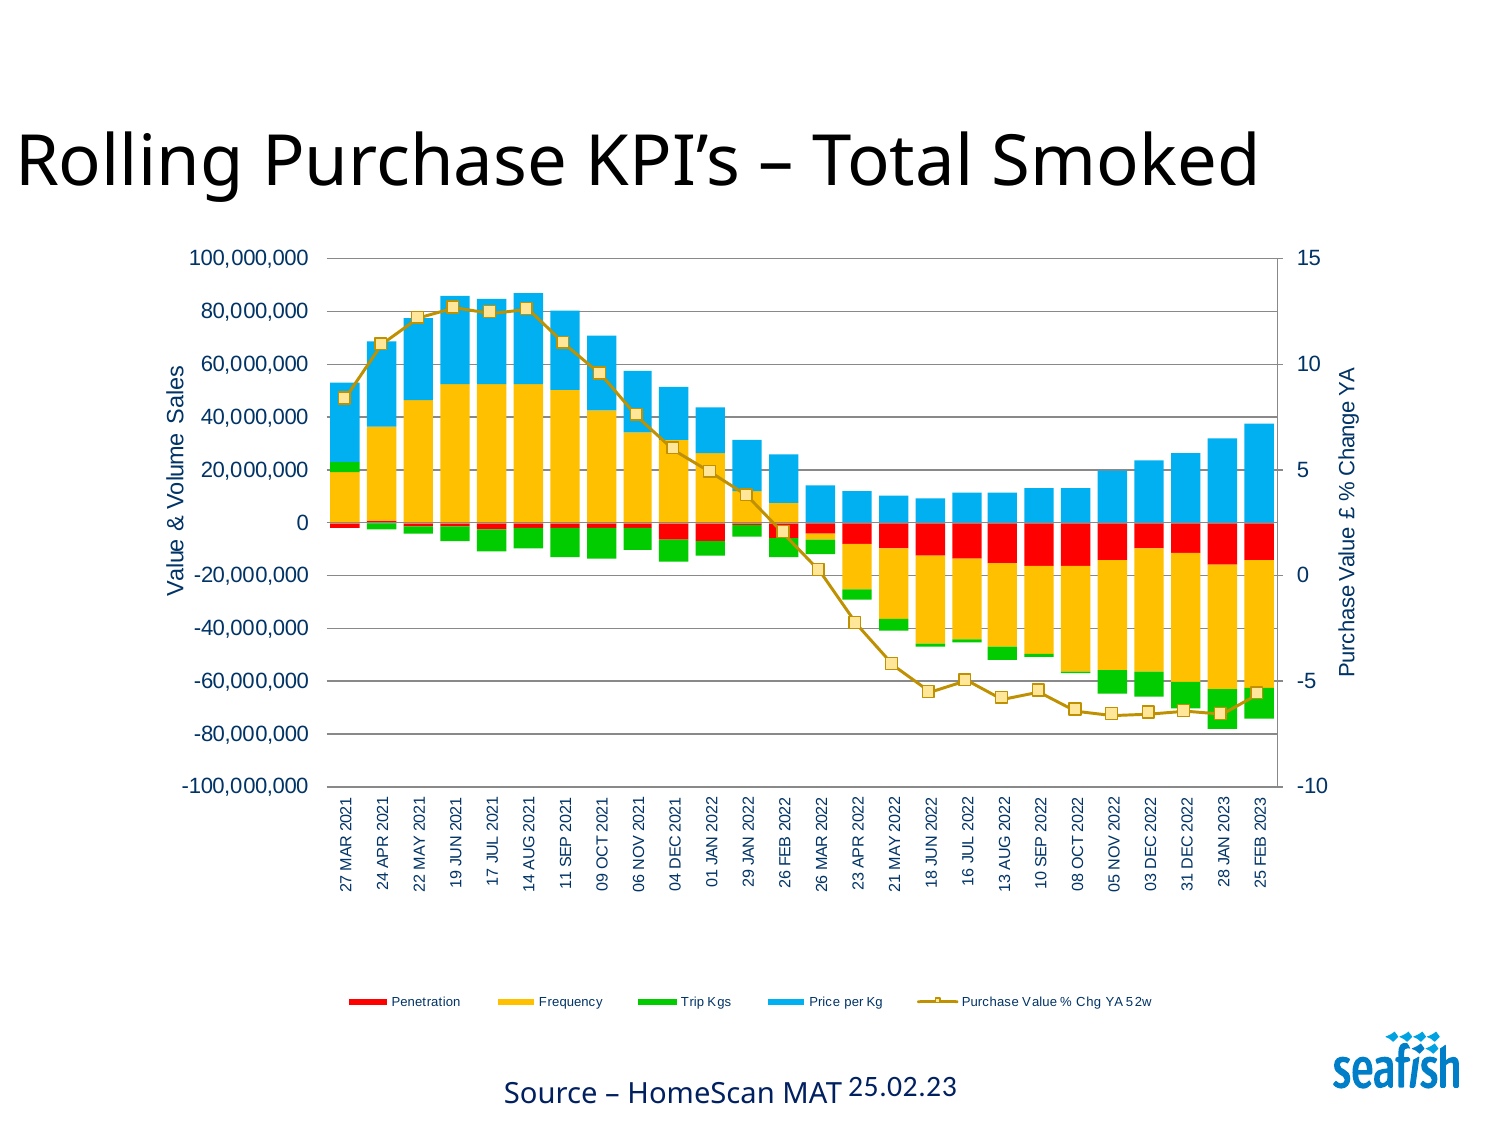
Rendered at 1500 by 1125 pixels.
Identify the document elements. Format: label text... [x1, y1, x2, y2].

text_box Source – HomeScan MAT [0, 1067, 857, 1117]
title Rolling Purchase KPI’s – Total Smoked [0, 107, 1418, 211]
picture [841, 1072, 1003, 1114]
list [142, 213, 1368, 1033]
